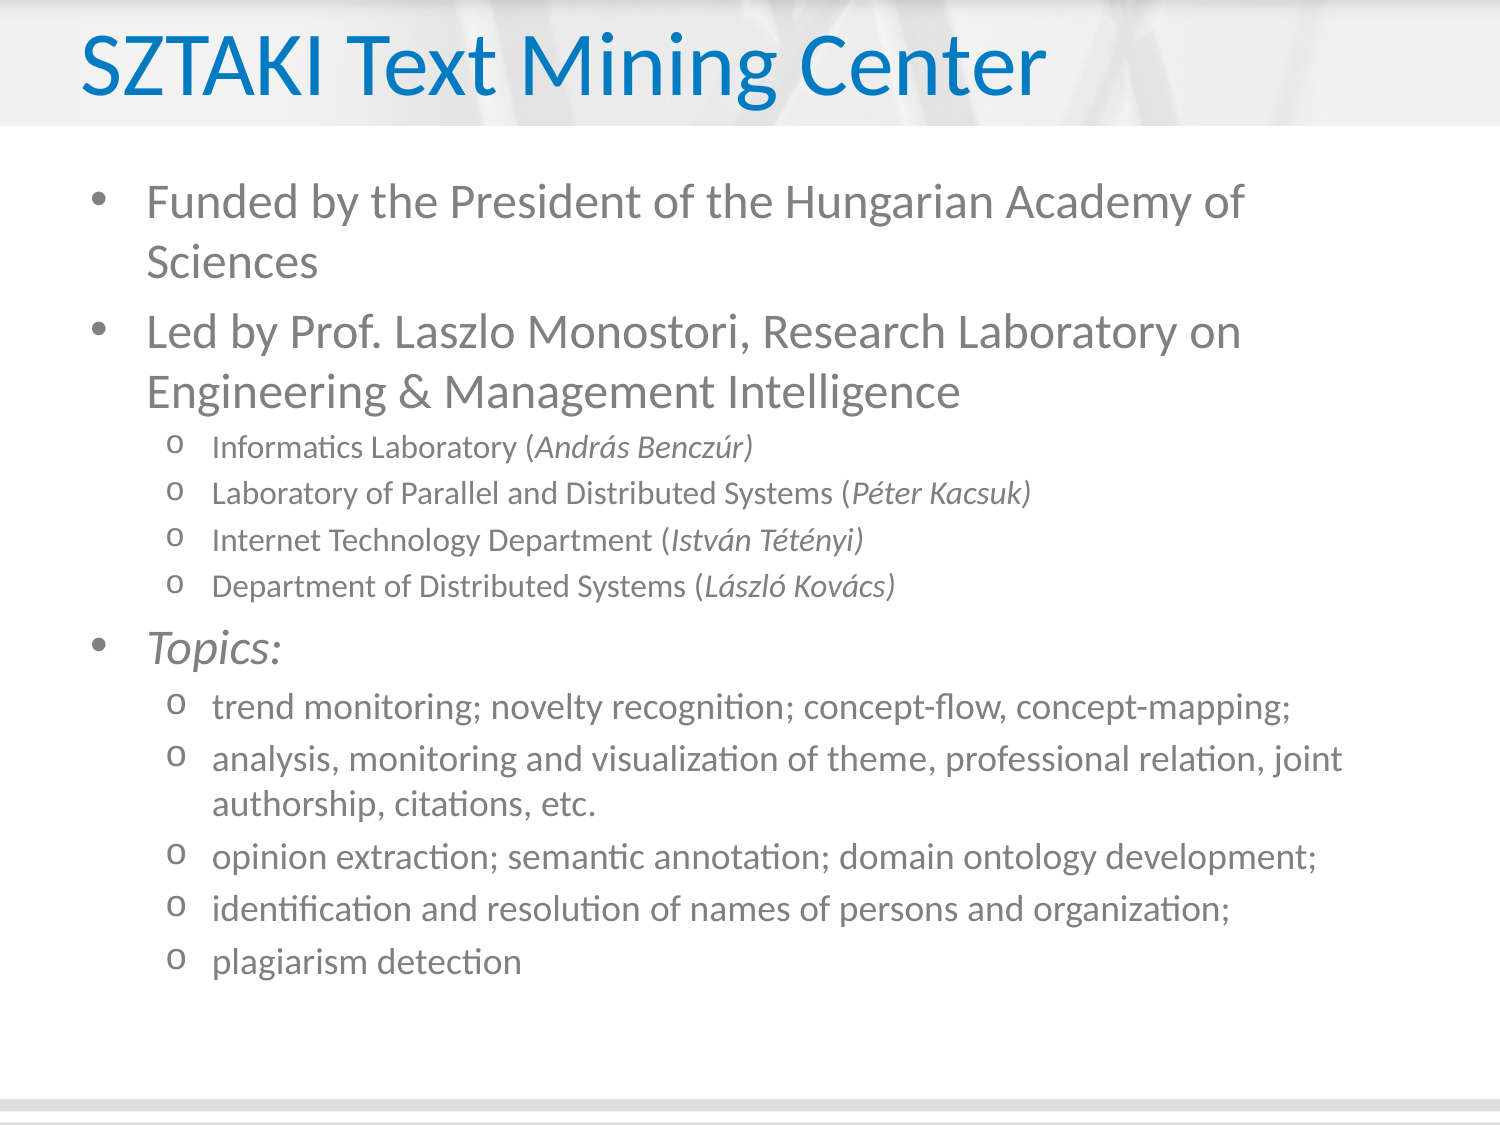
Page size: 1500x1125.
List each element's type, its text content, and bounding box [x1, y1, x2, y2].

picture [0, 1099, 1500, 1125]
title SZTAKI Text Mining Center [64, 0, 1436, 121]
picture [0, 0, 1500, 126]
list Funded by the President of the Hungarian Academy of Sciences Led by Prof. Laszlo Monostori, Research Laboratory on Engineering & Management Intelligence Informatics Laboratory (András Benczúr) Laboratory of Parallel and Distributed Systems (Péter Kacsuk) Internet Technology Department (István Tétényi) Department of Distributed Systems (László Kovács) Topics: trend monitoring; novelty recognition; concept-flow, concept-mapping; analysis, monitoring and visualization of theme, professional relation, joint authorship, citations, etc. opinion extraction; semantic annotation; domain ontology development; identification and resolution of names of persons and organization; plagiarism detection [75, 160, 1425, 1083]
